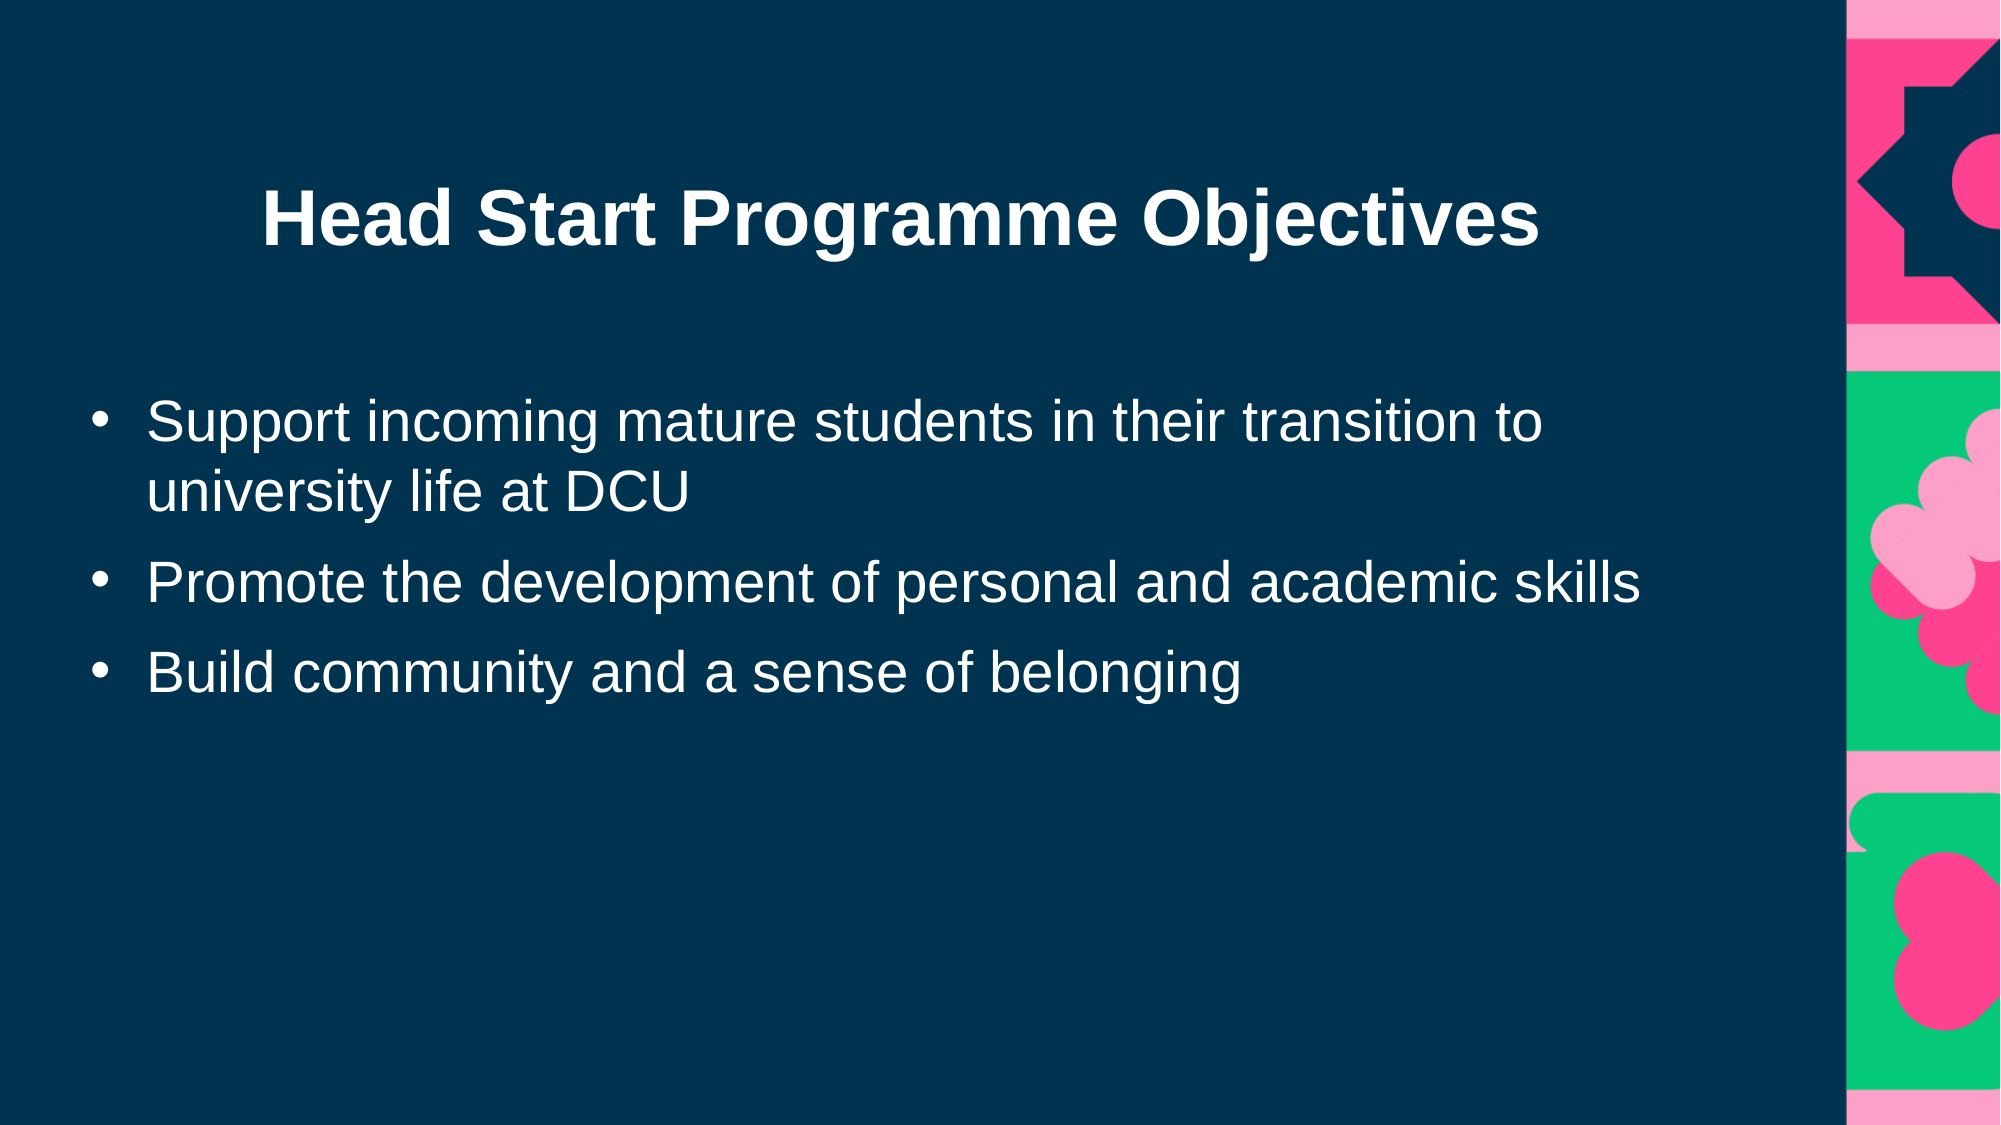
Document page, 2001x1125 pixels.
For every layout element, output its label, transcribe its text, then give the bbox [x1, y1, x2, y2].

title Head Start Programme Objectives [56, 130, 1748, 283]
picture [0, 0, 2001, 1125]
list Support incoming mature students in their transition to university life at DCU Promote the development of personal and academic skills Build community and a sense of belonging [56, 375, 1803, 1018]
